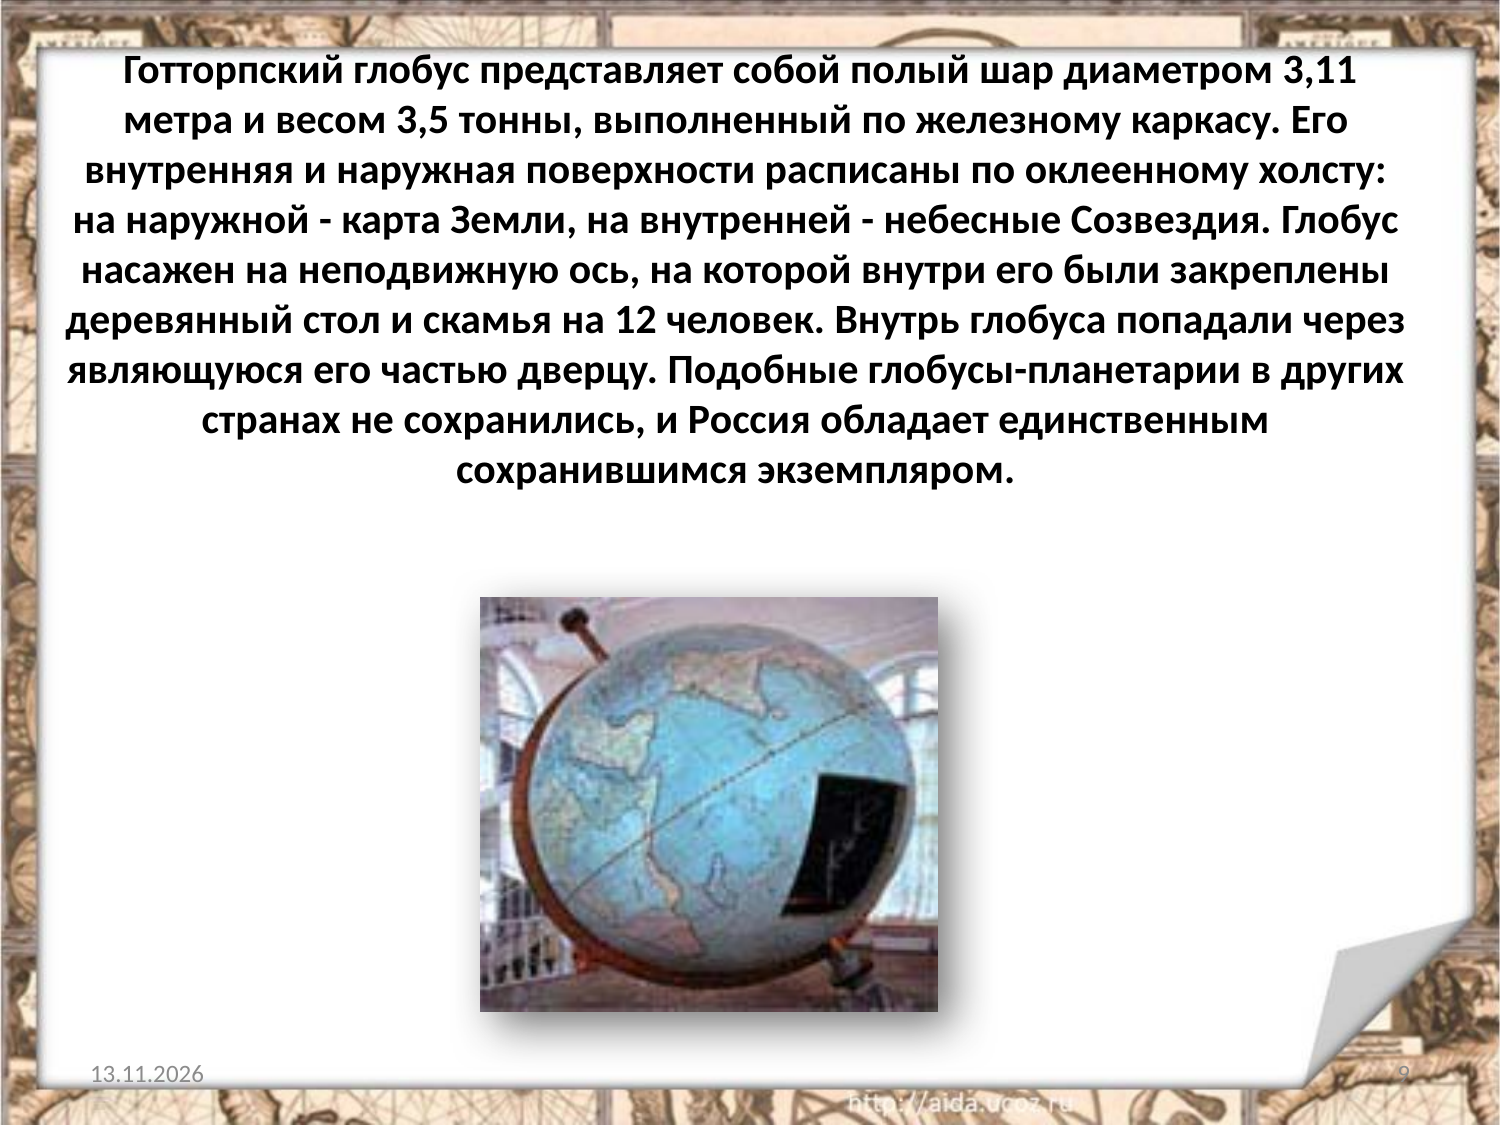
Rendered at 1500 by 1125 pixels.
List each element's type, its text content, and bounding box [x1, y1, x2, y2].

slide_number 9 [1074, 1042, 1425, 1103]
title Готторпский глобус представляет собой полый шар диаметром 3,11 метра и весом 3,5 тонны, выполненный по железному каркасу. Его внутренняя и наружная поверхности расписаны по оклеенному холсту: на наружной - карта Земли, на внутренней - небесные Созвездия. Глобус насажен на неподвижную ось, на которой внутри его были закреплены деревянный стол и скамья на 12 человек. Внутрь глобуса попадали через являющуюся его частью дверцу. Подобные глобусы-планетарии в других странах не сохранились, и Россия обладает единственным сохранившимся экземпляром. [46, 44, 1426, 540]
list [480, 597, 938, 1013]
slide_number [75, 1042, 425, 1103]
picture [0, 0, 1500, 1125]
